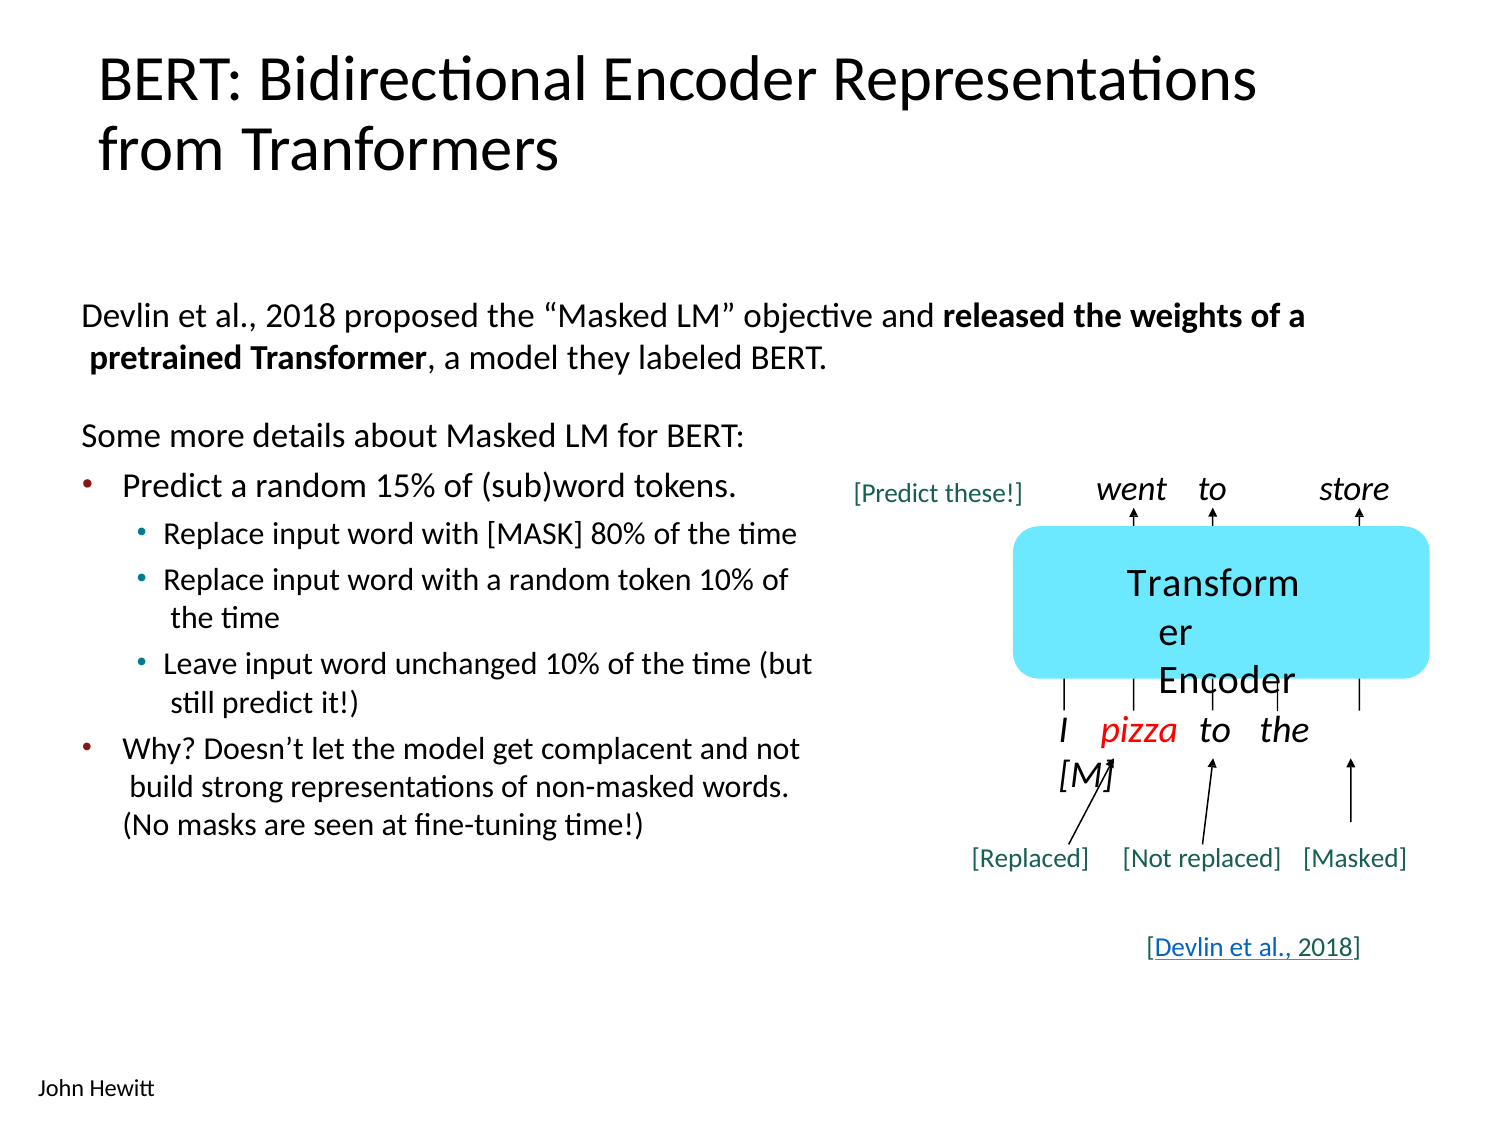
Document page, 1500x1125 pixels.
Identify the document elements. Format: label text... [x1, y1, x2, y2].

text_box I pizza to the [M] [1056, 703, 1382, 796]
text_box [Not replaced] [1121, 838, 1285, 873]
text_box [1346, 758, 1356, 823]
text_box went to Transformer Encoder [1094, 463, 1318, 507]
text_box [Devlin et al., 2018] [1144, 928, 1364, 963]
text_box [Predict these!] [851, 473, 1027, 508]
text_box store [1318, 463, 1393, 507]
text_box [Replaced] [970, 838, 1091, 873]
text_box went to Transformer Encoder [1094, 679, 1318, 702]
text_box [1068, 758, 1114, 845]
text_box Predict a random 15% of (sub)word tokens. Replace input word with [MASK] 80% of the time Replace input word with a random token 10% of the time Leave input word unchanged 10% of the time (but still predict it!) Why? Doesn’t let the model get complacent and not build strong representations of non-masked words. (No masks are seen at fine-tuning time!) [79, 452, 814, 842]
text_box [1013, 507, 1430, 679]
text_box Devlin et al., 2018 proposed the “Masked LM” objective and released the weights of a pretrained Transformer, a model they labeled BERT. Some more details about Masked LM for BERT: [79, 291, 1310, 455]
text_box [Masked] [1301, 838, 1408, 873]
title BERT: Bidirectional Encoder Representations from Tranformers [83, 36, 1414, 194]
text_box John Hewitt [23, 1064, 170, 1109]
text_box [1201, 758, 1217, 845]
